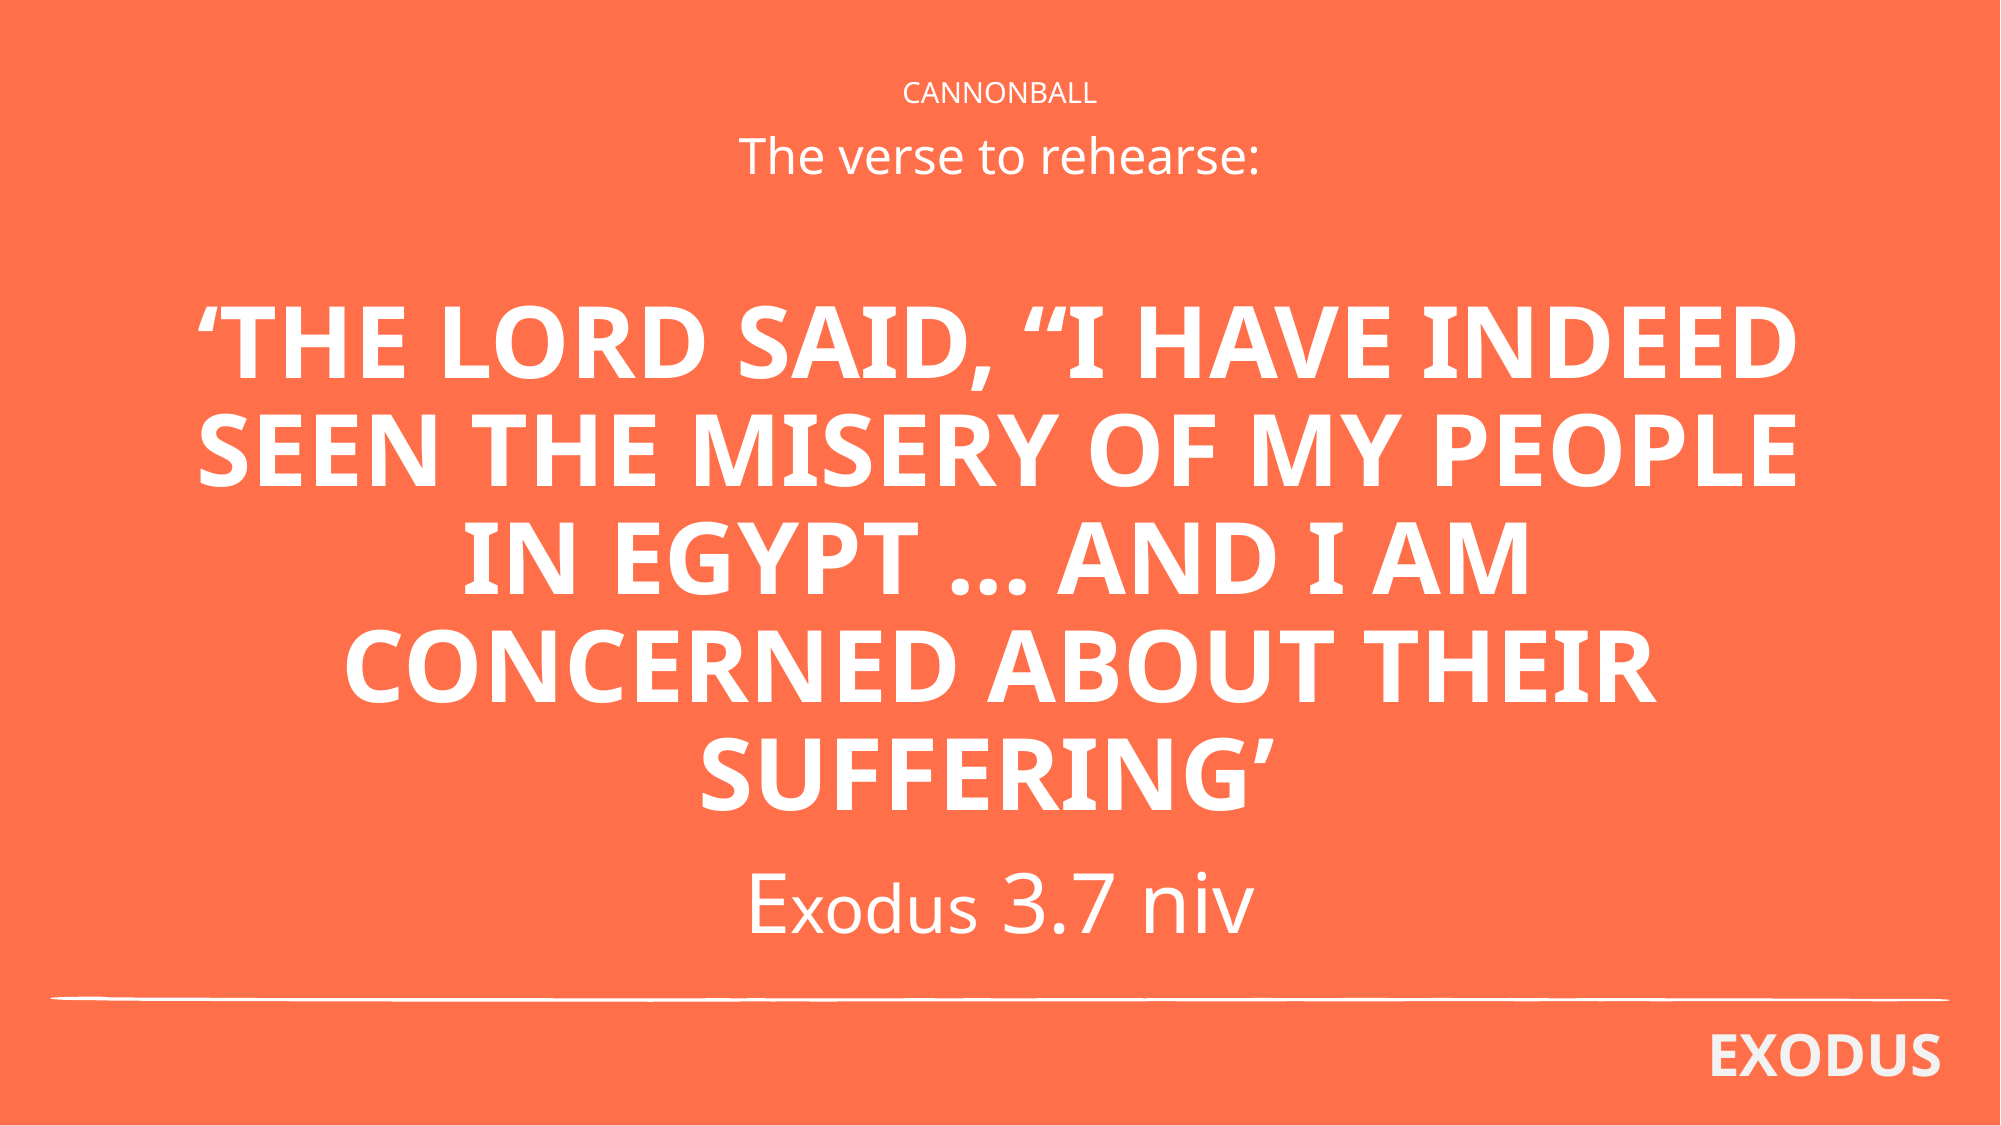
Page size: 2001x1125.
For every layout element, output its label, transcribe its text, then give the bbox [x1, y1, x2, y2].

subtitle CANNONBALL The verse to rehearse: [249, 68, 1750, 196]
list EXODUS [1558, 1017, 1958, 1097]
title ‘THE LORD SAID, “I HAVE INDEED SEEN THE MISERY OF MY PEOPLE IN EGYPT ... AND I AM CONCERNED ABOUT THEIR SUFFERING’ [129, 282, 1871, 843]
list Exodus 3.7 niv [249, 854, 1750, 964]
